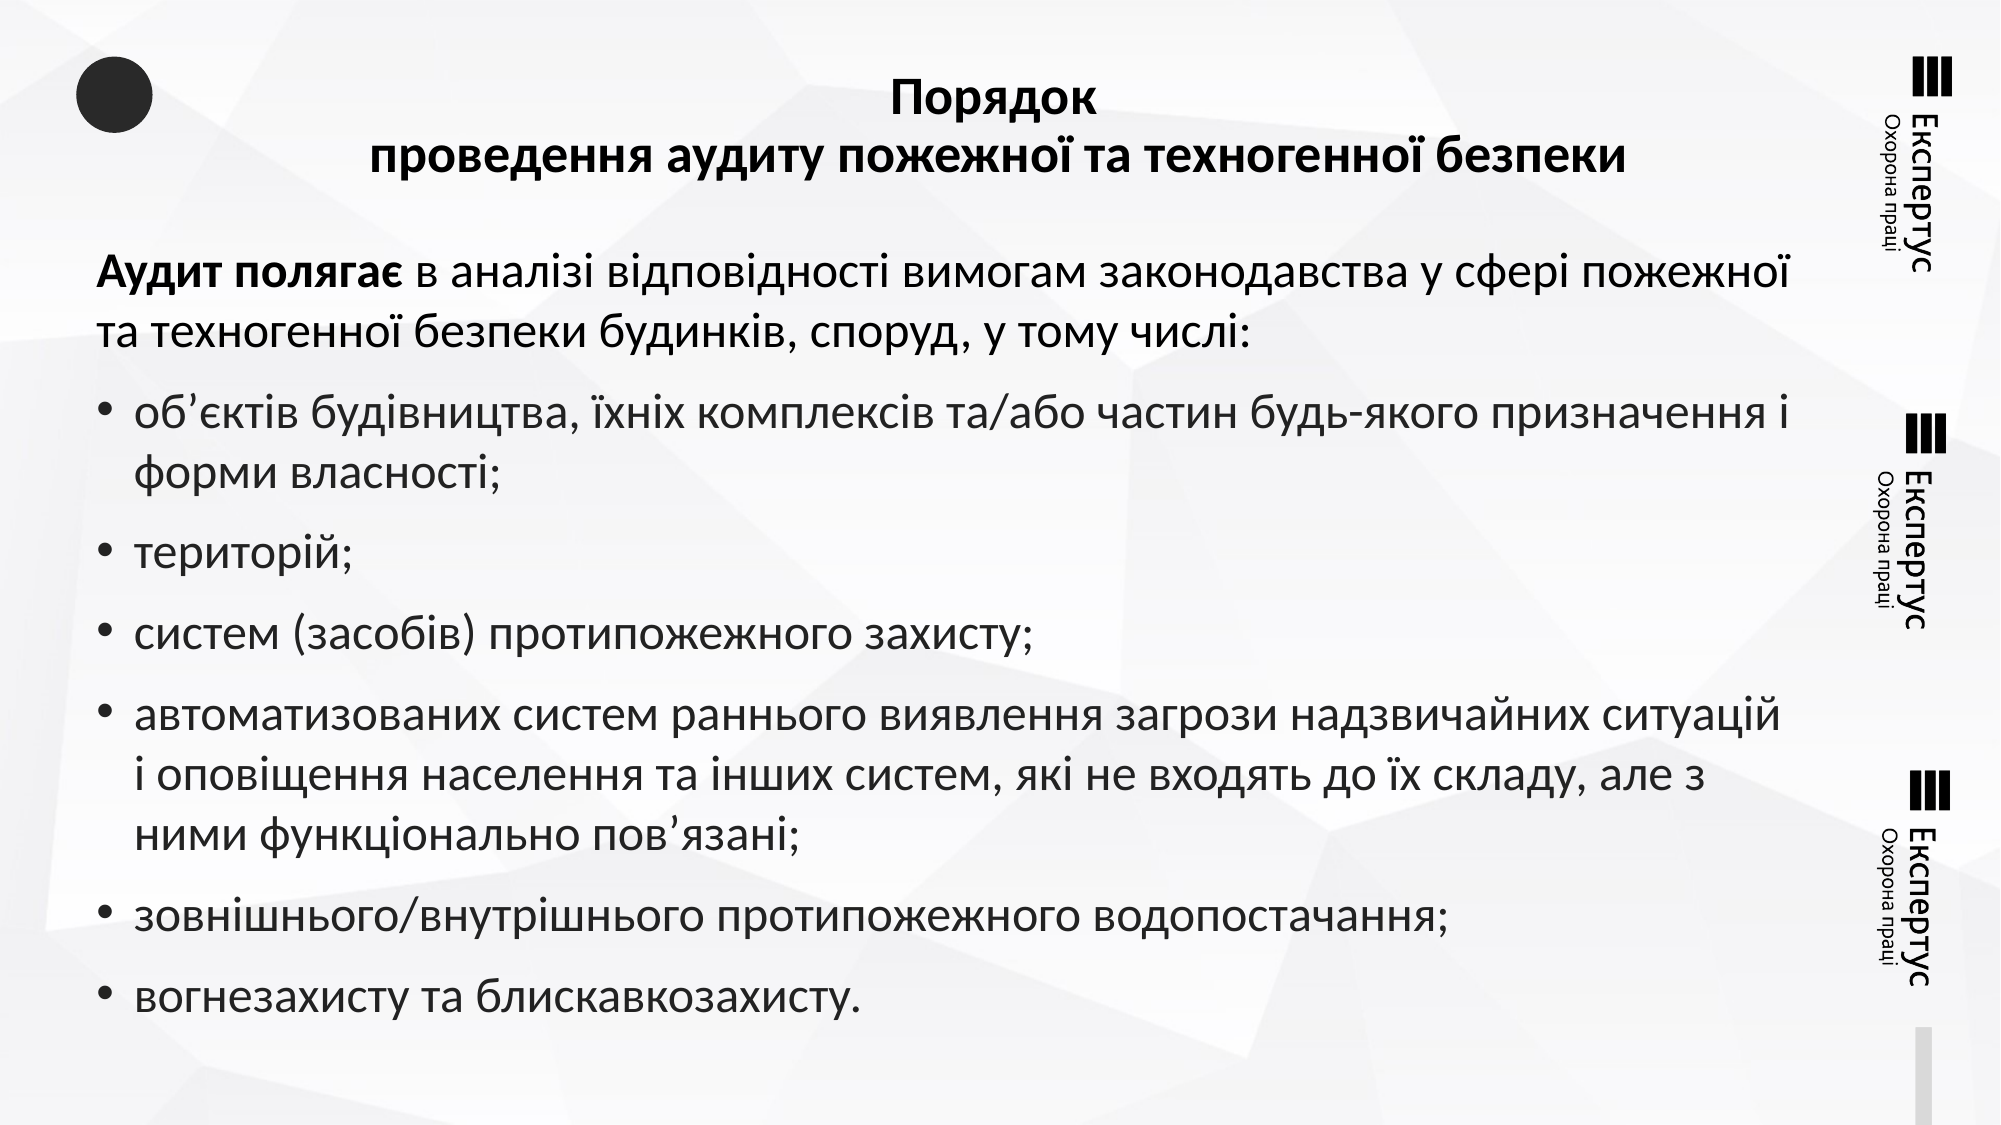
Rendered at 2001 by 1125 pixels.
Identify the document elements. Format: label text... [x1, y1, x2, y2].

list Аудит полягає в аналізі відповідності вимогам законодавства у сфері пожежної та техногенної безпеки будинків, споруд, у тому числі: об’єктів будівництва, їхніх комплексів та/або частин будь-якого призначення і форми власності; територій; систем (засобів) протипожежного захисту; автоматизованих систем раннього виявлення загрози надзвичайних ситуацій і оповіщення населення та інших систем, які не входять до їх складу, але з ними функціонально пов’язані; зовнішнього/внутрішнього протипожежного водопостачання; вогнезахисту та блискавкозахисту. [81, 229, 1807, 1077]
picture [0, 0, 2001, 1125]
title Порядок проведення аудиту пожежної та техногенної безпеки [137, 59, 1863, 193]
